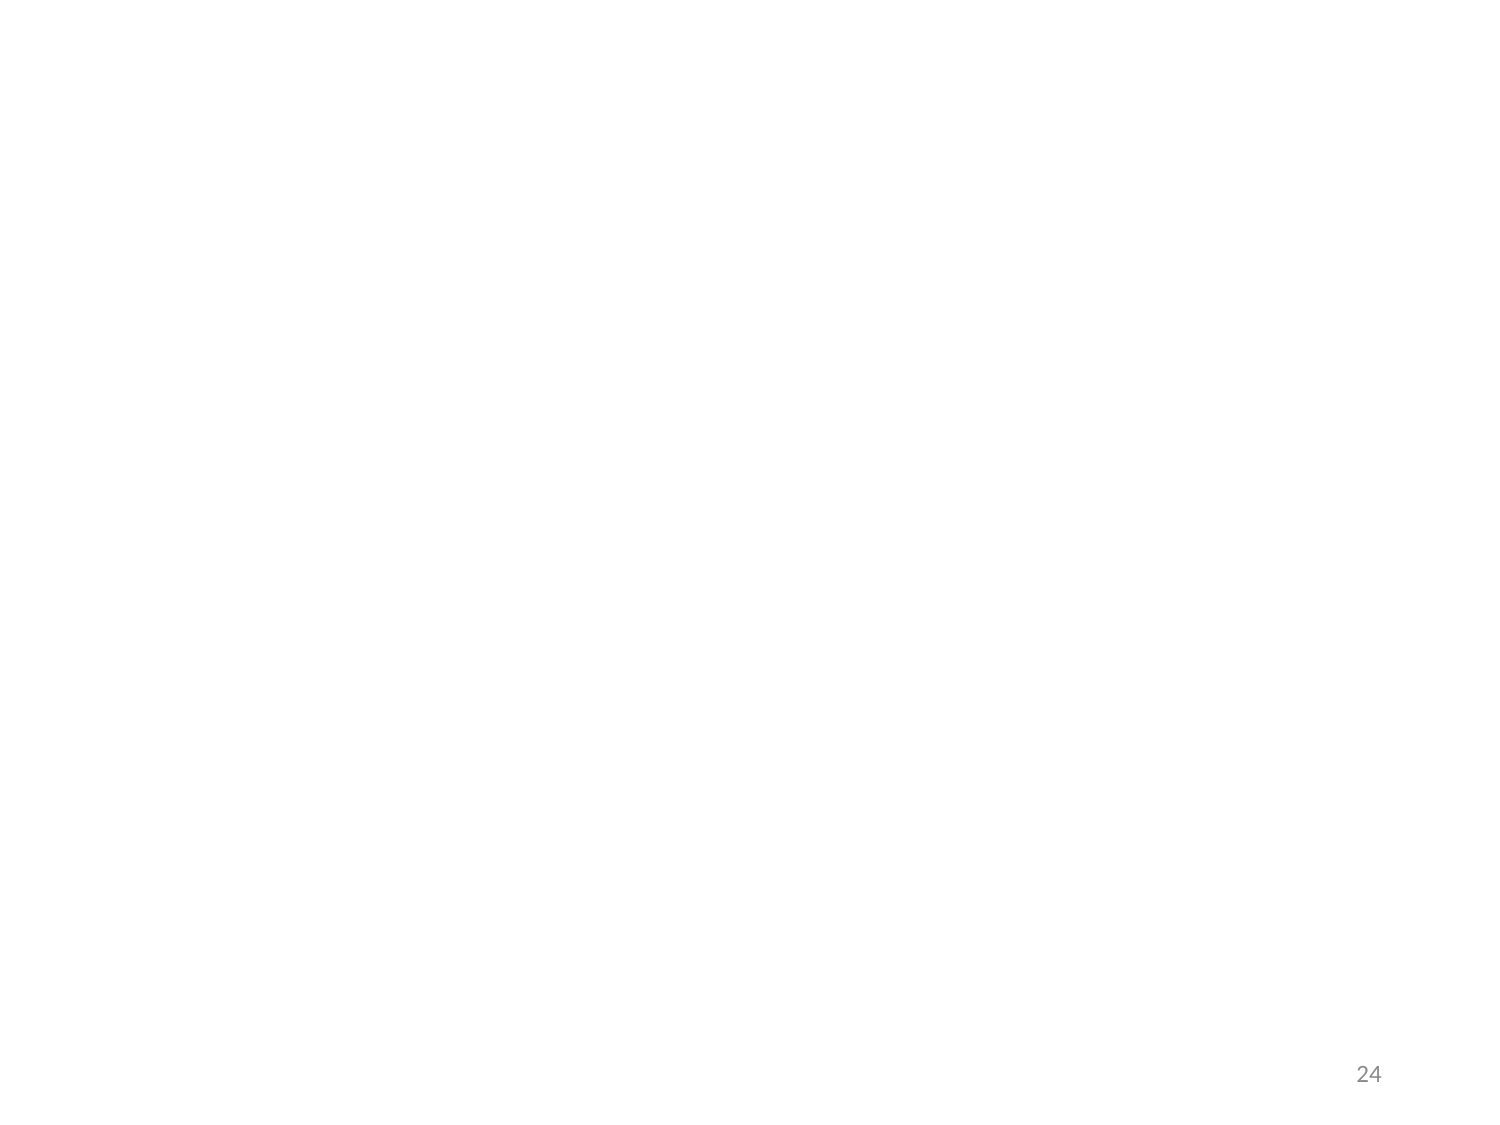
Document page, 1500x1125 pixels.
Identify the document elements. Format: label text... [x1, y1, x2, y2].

slide_number 24 [1059, 1042, 1397, 1103]
